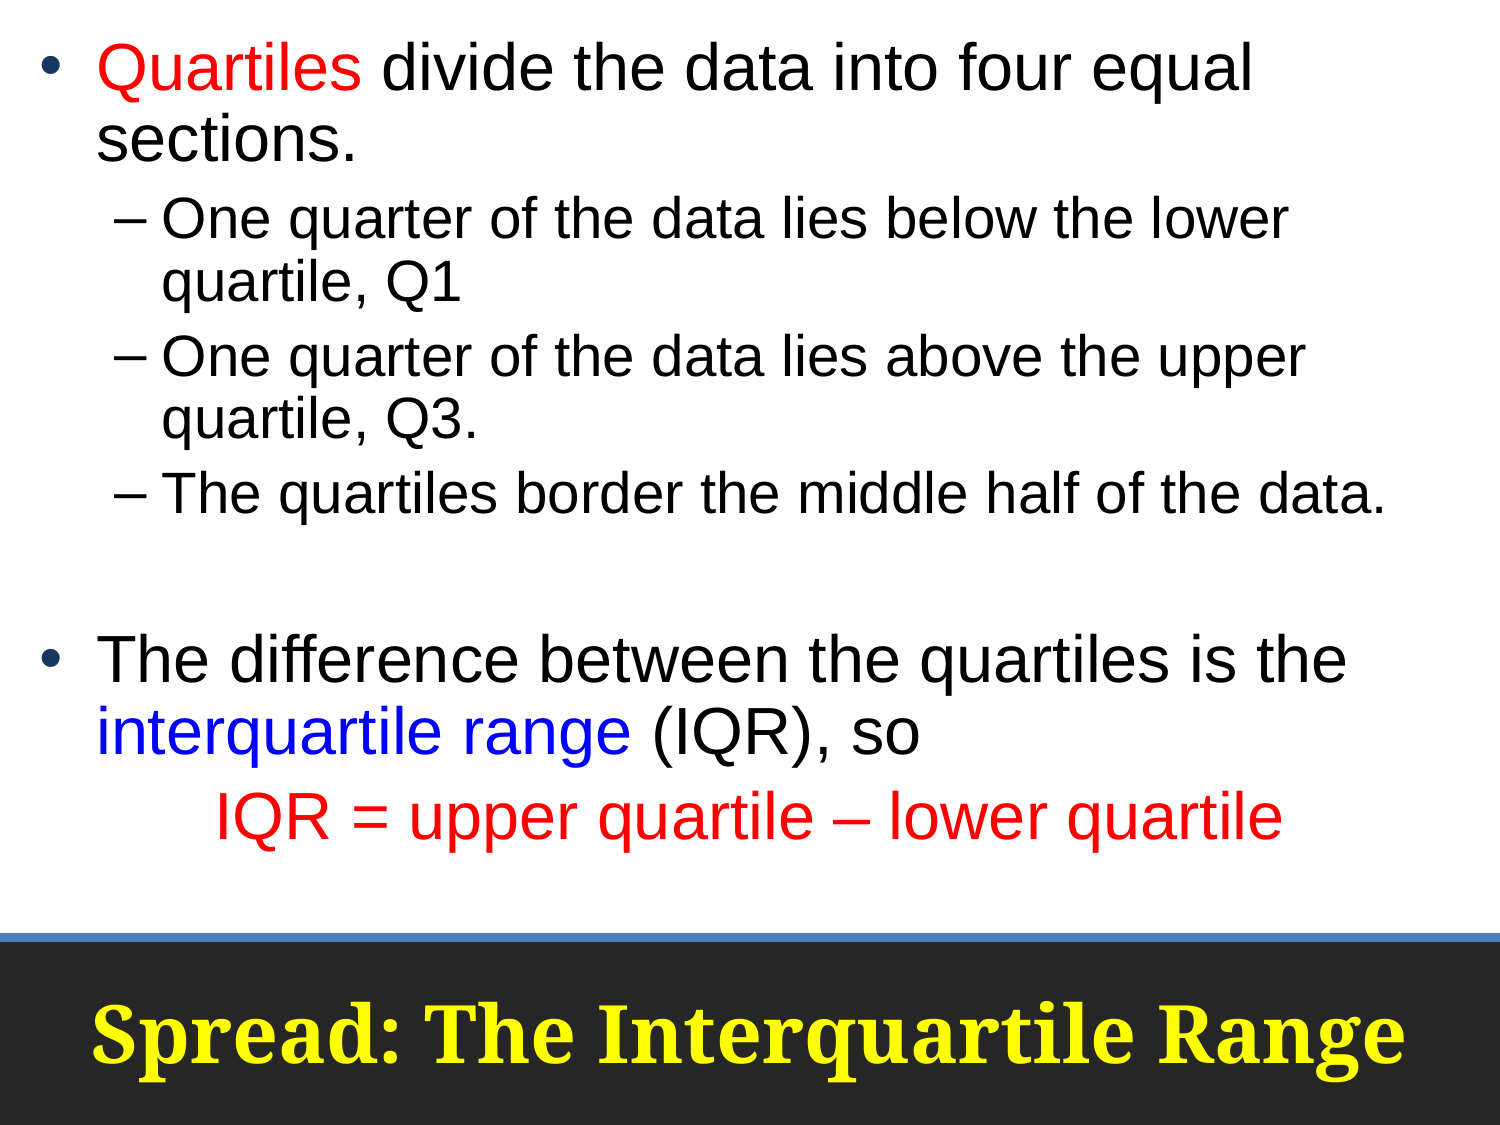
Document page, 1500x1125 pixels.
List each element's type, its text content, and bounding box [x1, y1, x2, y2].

title Spread: The Interquartile Range [37, 937, 1463, 1125]
list Quartiles divide the data into four equal sections. One quarter of the data lies below the lower quartile, Q1 One quarter of the data lies above the upper quartile, Q3. The quartiles border the middle half of the data. The difference between the quartiles is the interquartile range (IQR), so IQR = upper quartile – lower quartile [24, 24, 1475, 913]
